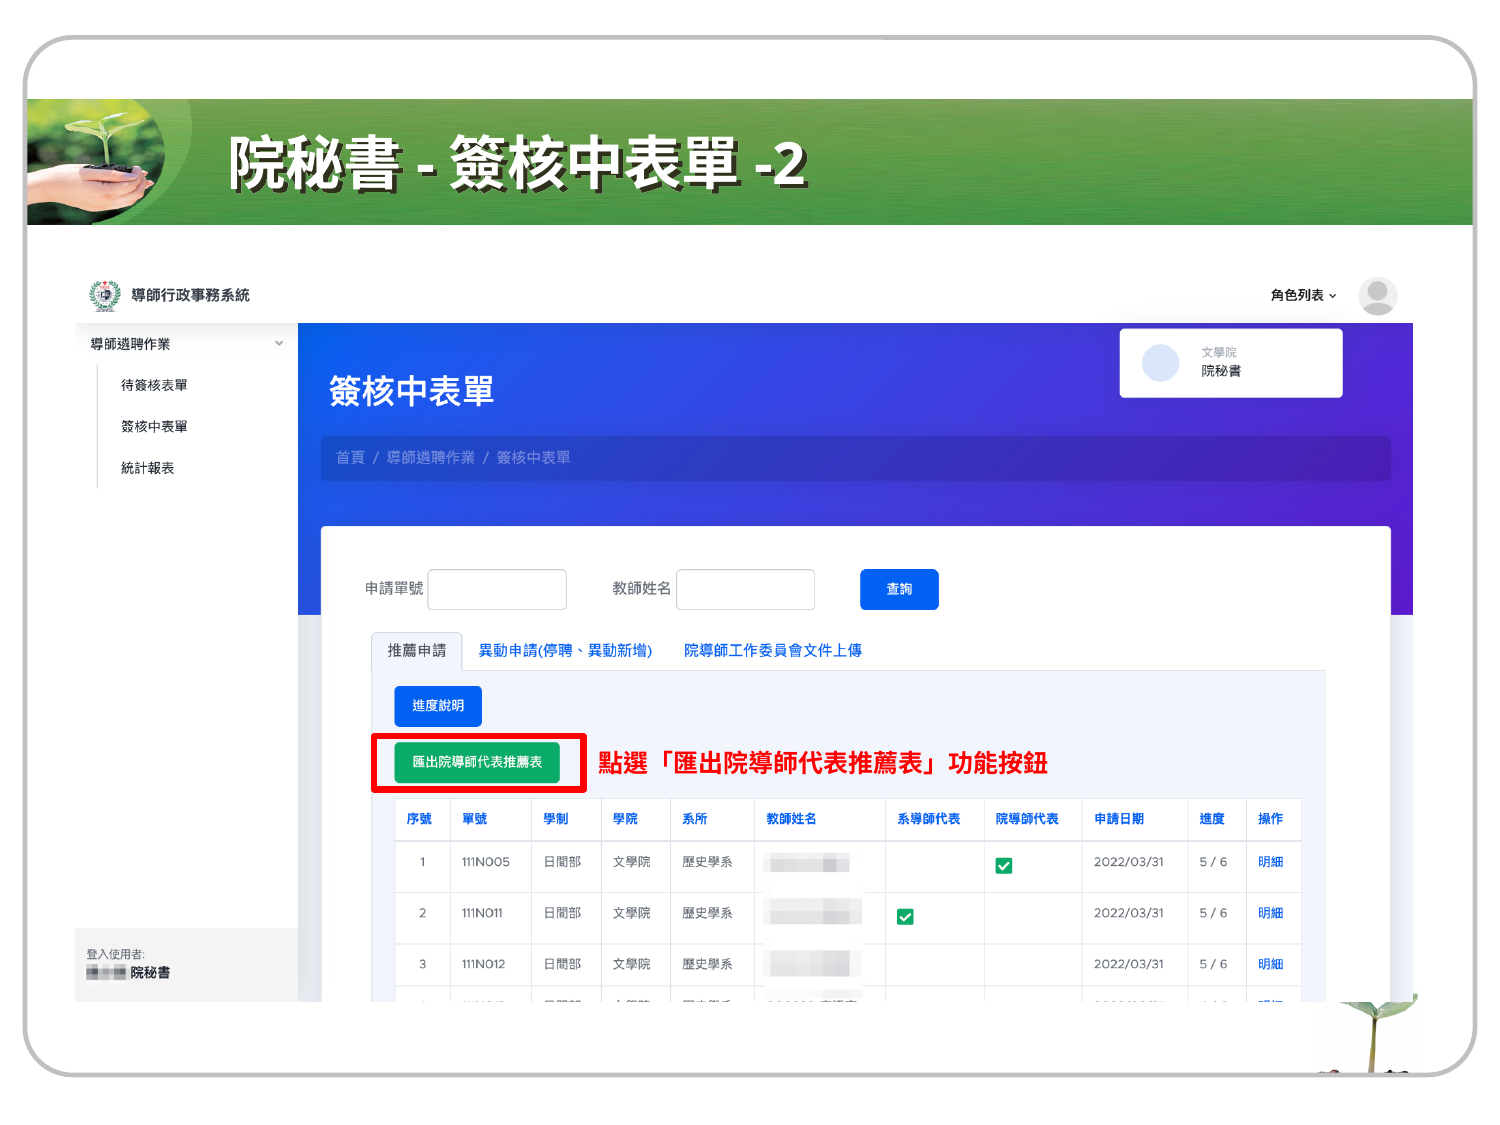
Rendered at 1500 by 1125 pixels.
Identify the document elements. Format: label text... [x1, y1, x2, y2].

title 院秘書-簽核中表單-2 [212, 116, 1413, 205]
picture [1312, 987, 1425, 1072]
picture [28, 99, 1472, 225]
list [74, 273, 1413, 1002]
